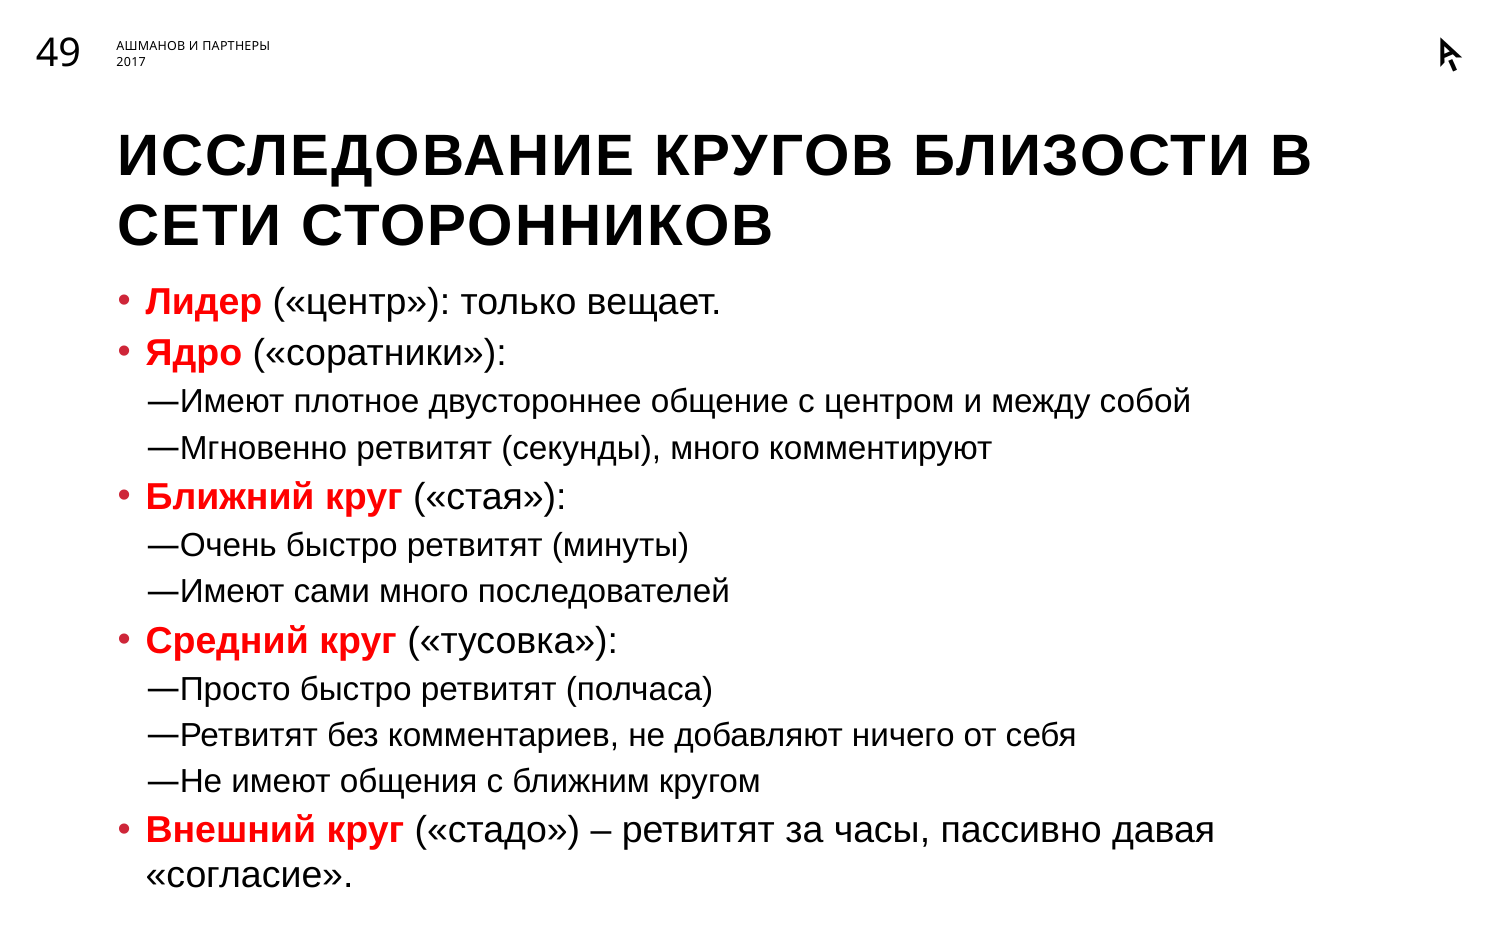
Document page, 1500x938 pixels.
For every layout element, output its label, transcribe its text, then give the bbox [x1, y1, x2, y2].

slide_number 49 [4, 39, 112, 72]
title Исследование кругов близости в сети сторонников [117, 117, 1403, 266]
list Лидер («центр»): только вещает. Ядро («соратники»): Имеют плотное двустороннее общение с центром и между собой Мгновенно ретвитят (секунды), много комментируют Ближний круг («стая»): Очень быстро ретвитят (минуты) Имеют сами много последователей Средний круг («тусовка»): Просто быстро ретвитят (полчаса) Ретвитят без комментариев, не добавляют ничего от себя Не имеют общения с ближним кругом Внешний круг («стадо») – ретвитят за часы, пассивно давая «согласие». [117, 277, 1403, 859]
picture [1440, 37, 1463, 72]
